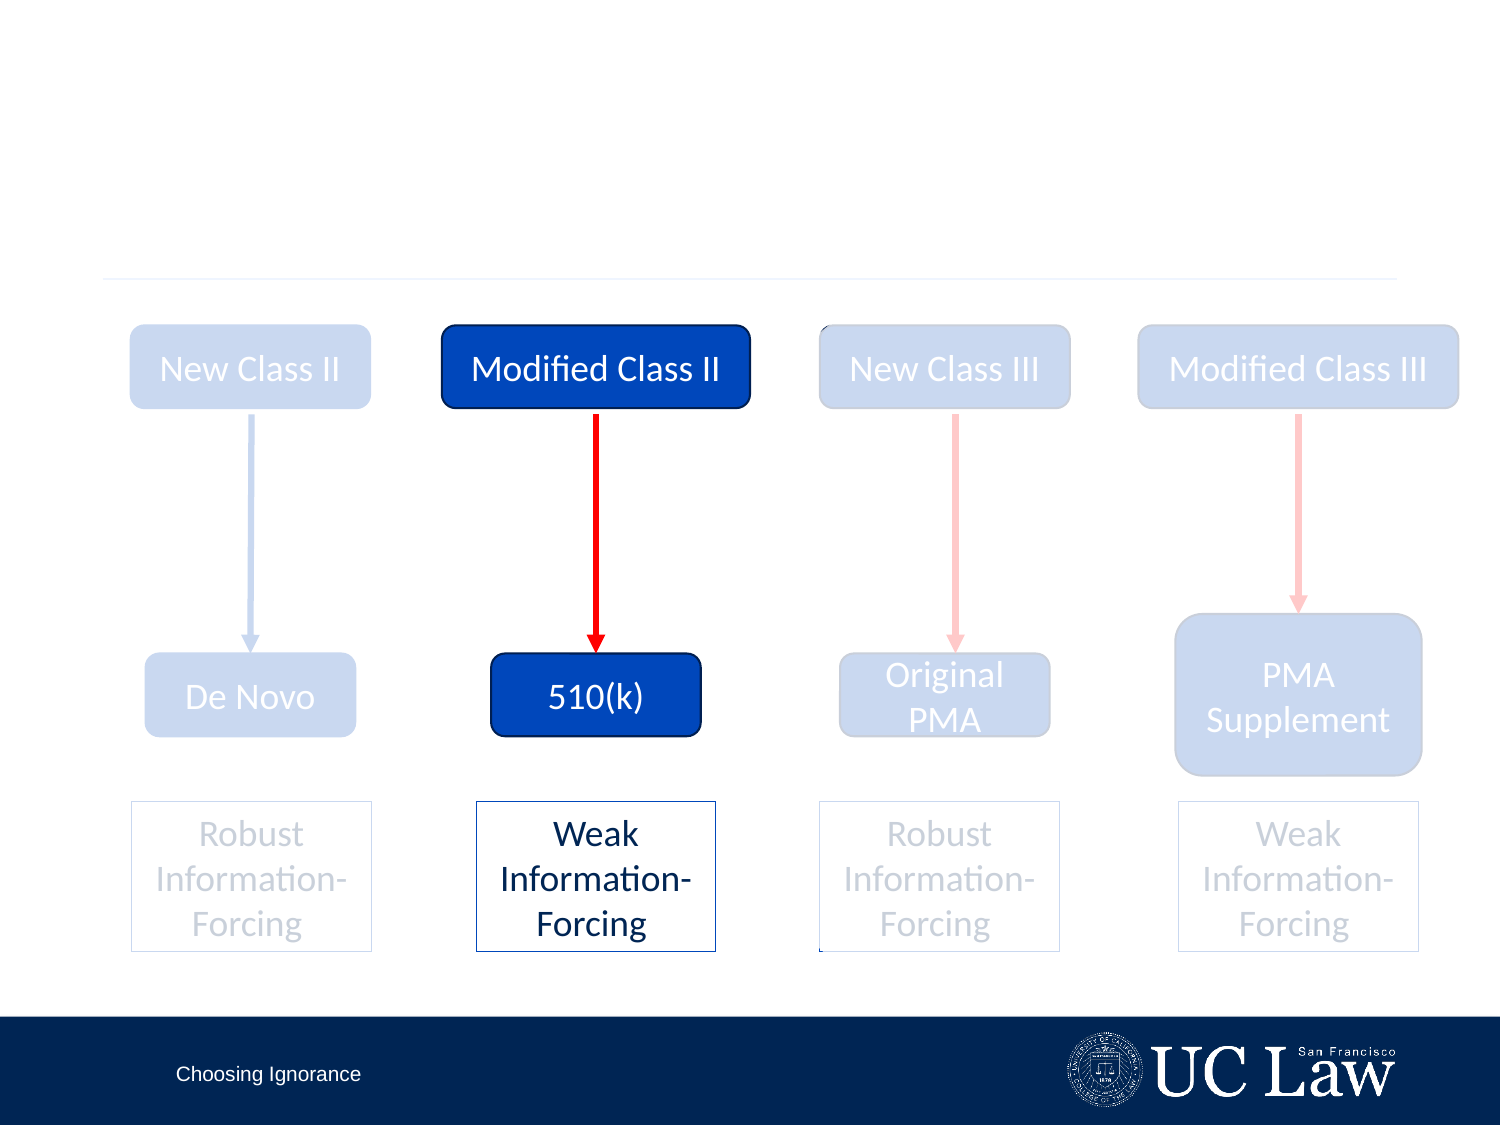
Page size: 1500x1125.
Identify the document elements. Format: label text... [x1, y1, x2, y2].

text_box [783, 301, 1500, 981]
footer Choosing Ignorance [160, 1042, 580, 1103]
text_box Modified Class II [440, 324, 752, 410]
text_box Weak Information-Forcing [476, 801, 716, 952]
picture [1067, 1032, 1395, 1107]
text_box 510(k) [490, 652, 702, 738]
text_box [111, 305, 409, 985]
